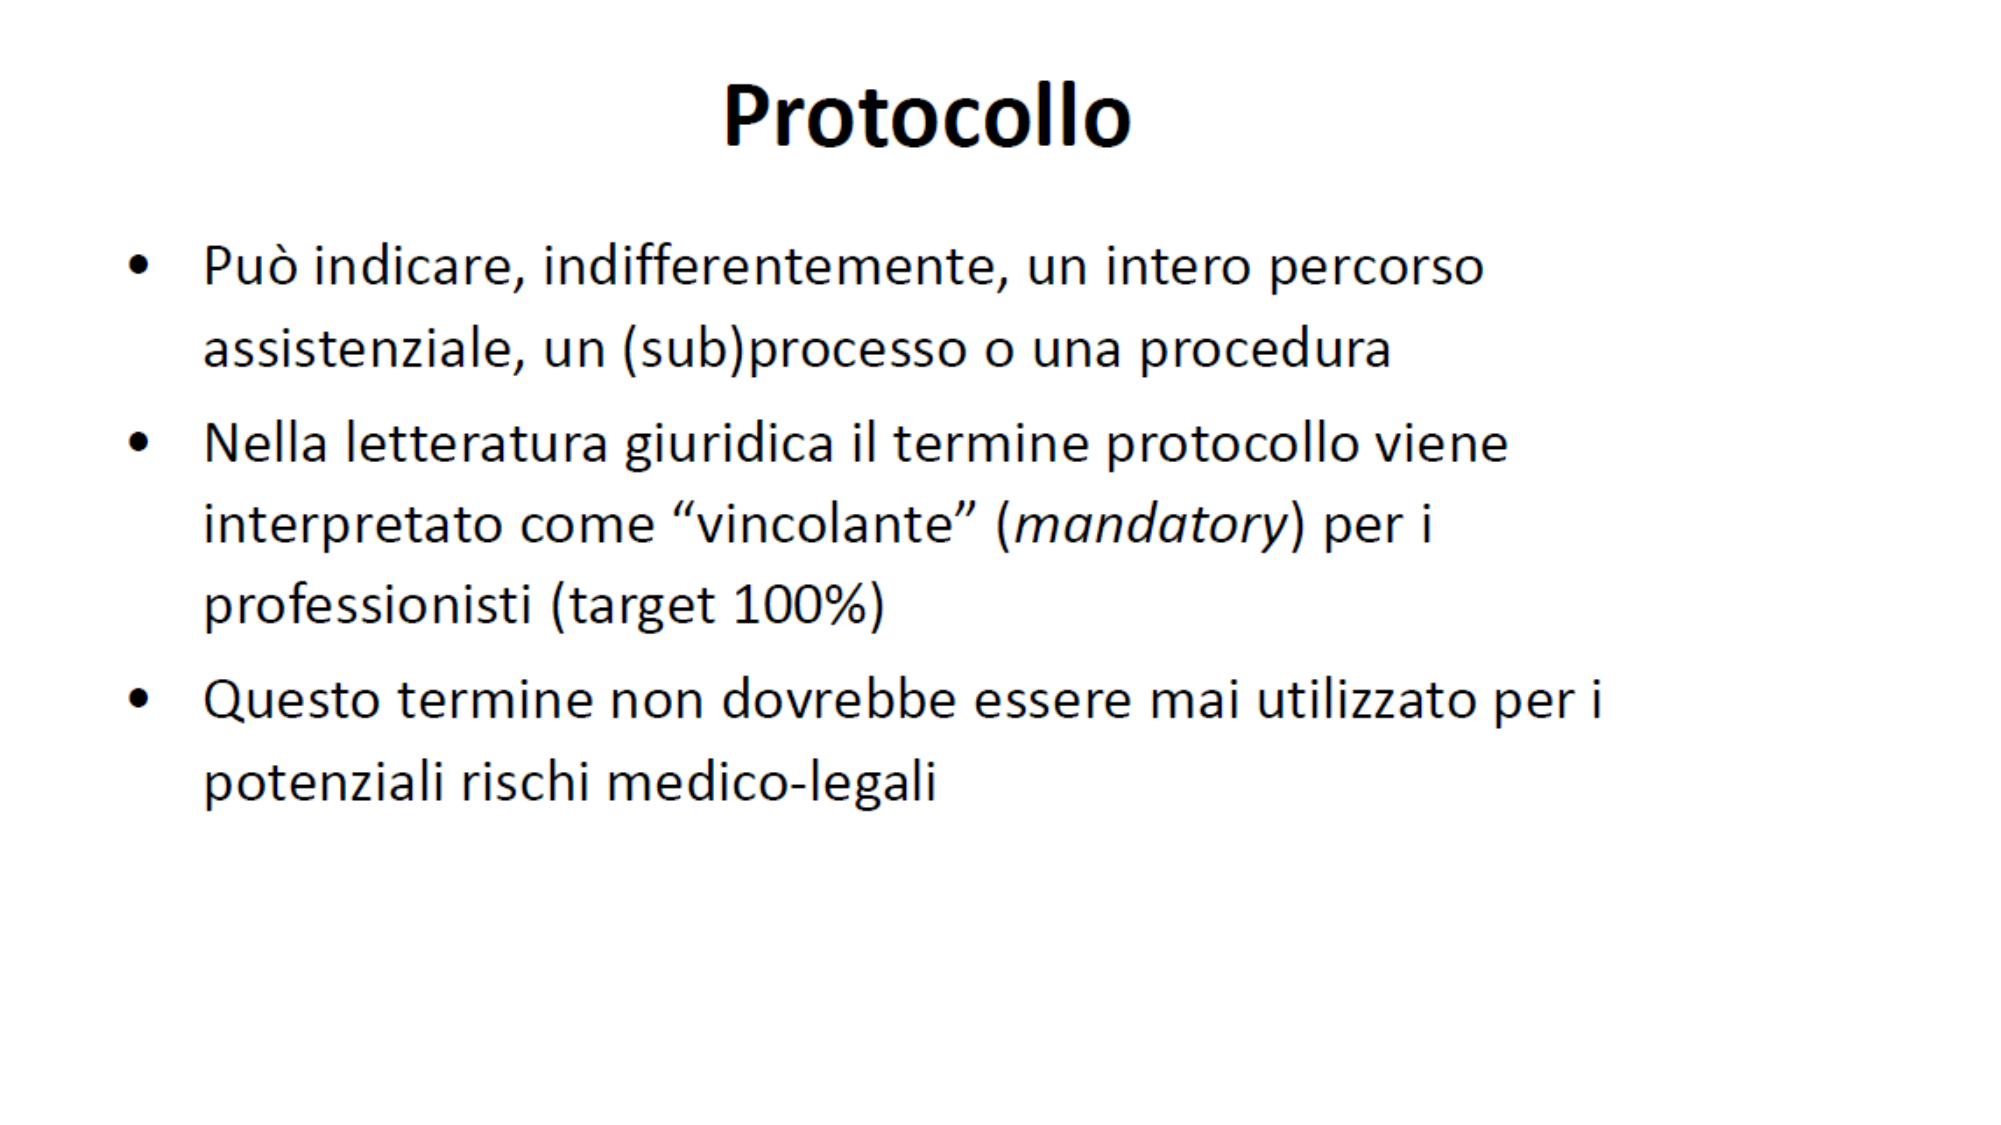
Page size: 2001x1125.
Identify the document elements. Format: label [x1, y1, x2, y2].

picture [92, 67, 1759, 842]
